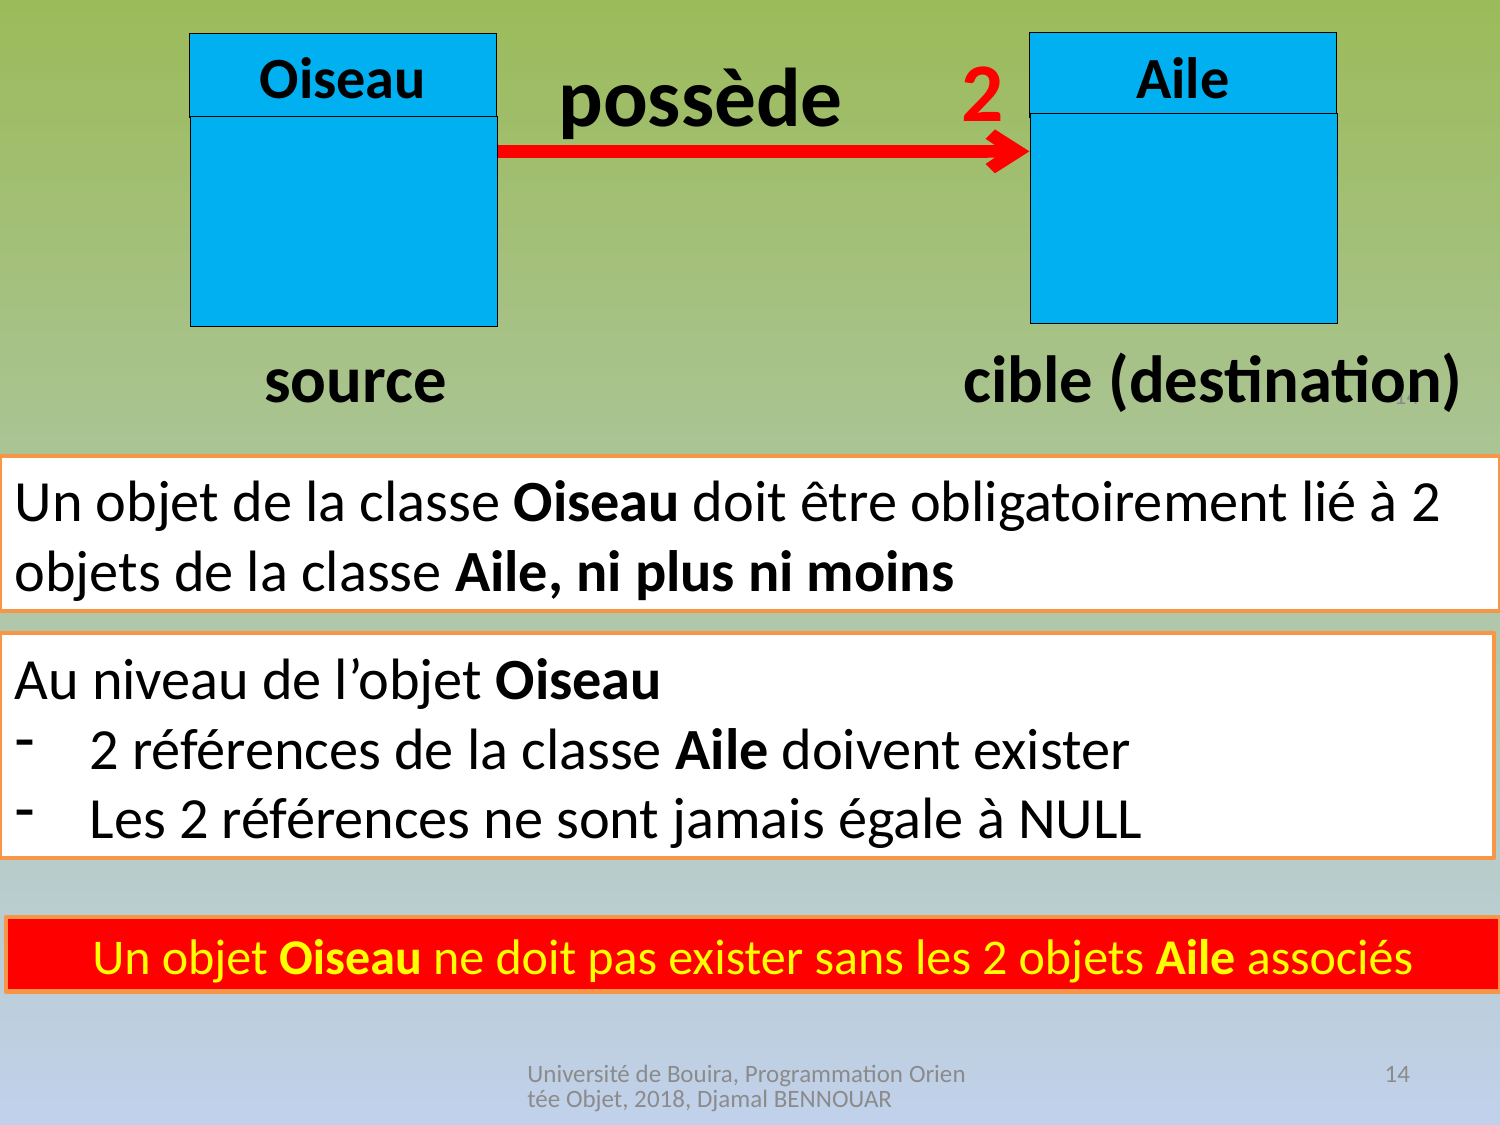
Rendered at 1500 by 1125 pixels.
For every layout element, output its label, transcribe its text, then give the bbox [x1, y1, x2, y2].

text_box source [29, 328, 697, 423]
text_box possède [543, 35, 901, 150]
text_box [1029, 32, 1338, 325]
text_box Un objet de la classe Oiseau doit être obligatoirement lié à 2 objets de la classe Aile, ni plus ni moins [0, 454, 1500, 613]
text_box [189, 32, 498, 327]
text_box 2 [946, 30, 1030, 146]
slide_number 14 [1074, 1042, 1425, 1103]
footer Université de Bouira, Programmation Orientée Objet, 2018, Djamal BENNOUAR [512, 1042, 988, 1103]
text_box Au niveau de l’objet Oiseau 2 références de la classe Aile doivent exister Les 2 références ne sont jamais égale à NULL [0, 631, 1496, 860]
text_box Un objet Oiseau ne doit pas exister sans les 2 objets Aile associés [4, 915, 1500, 994]
text_box cible (destination) [942, 328, 1484, 423]
